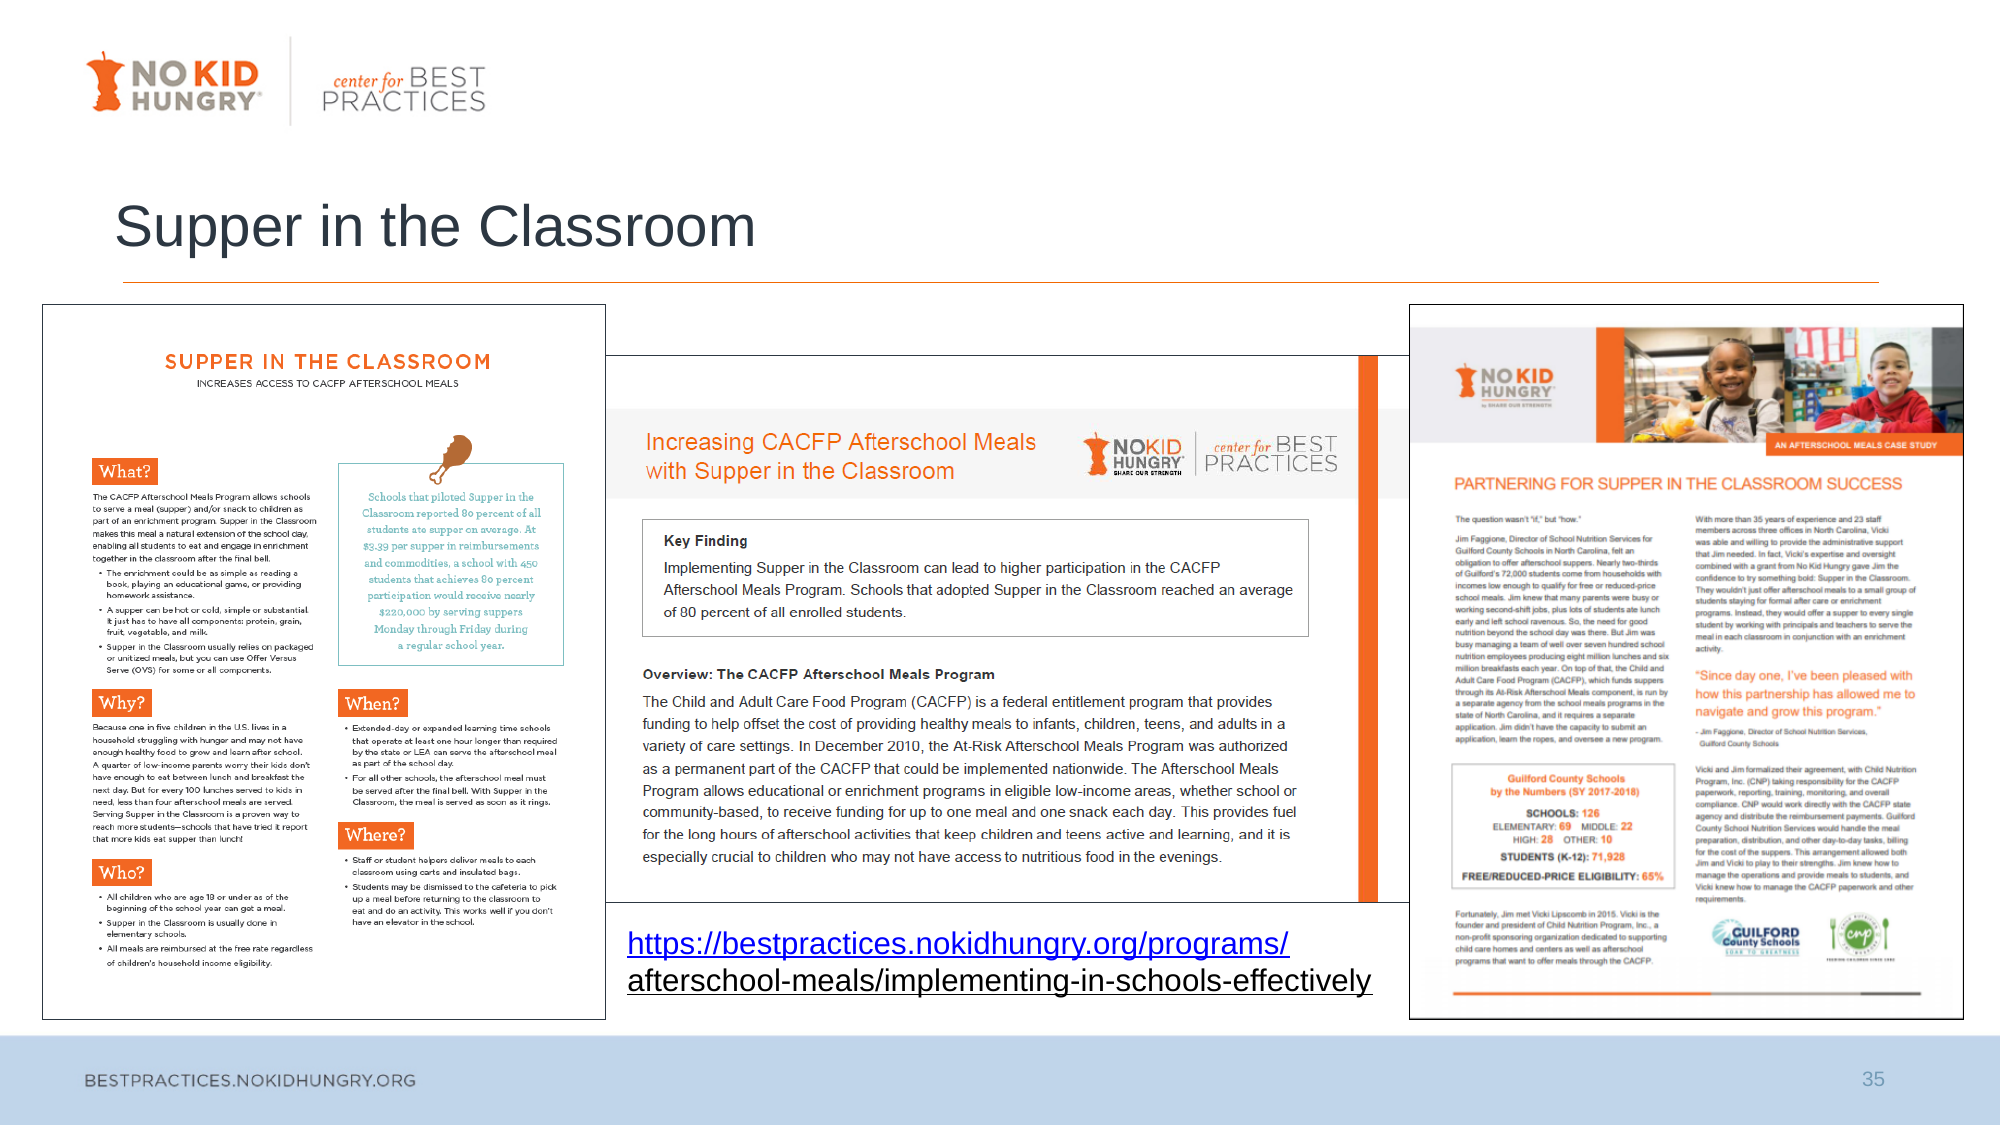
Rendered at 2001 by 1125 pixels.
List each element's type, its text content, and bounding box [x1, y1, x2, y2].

picture [0, 0, 2000, 1125]
slide_number 35 [1433, 1066, 1900, 1090]
title Supper in the Classroom [99, 186, 1900, 259]
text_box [42, 304, 1408, 1020]
